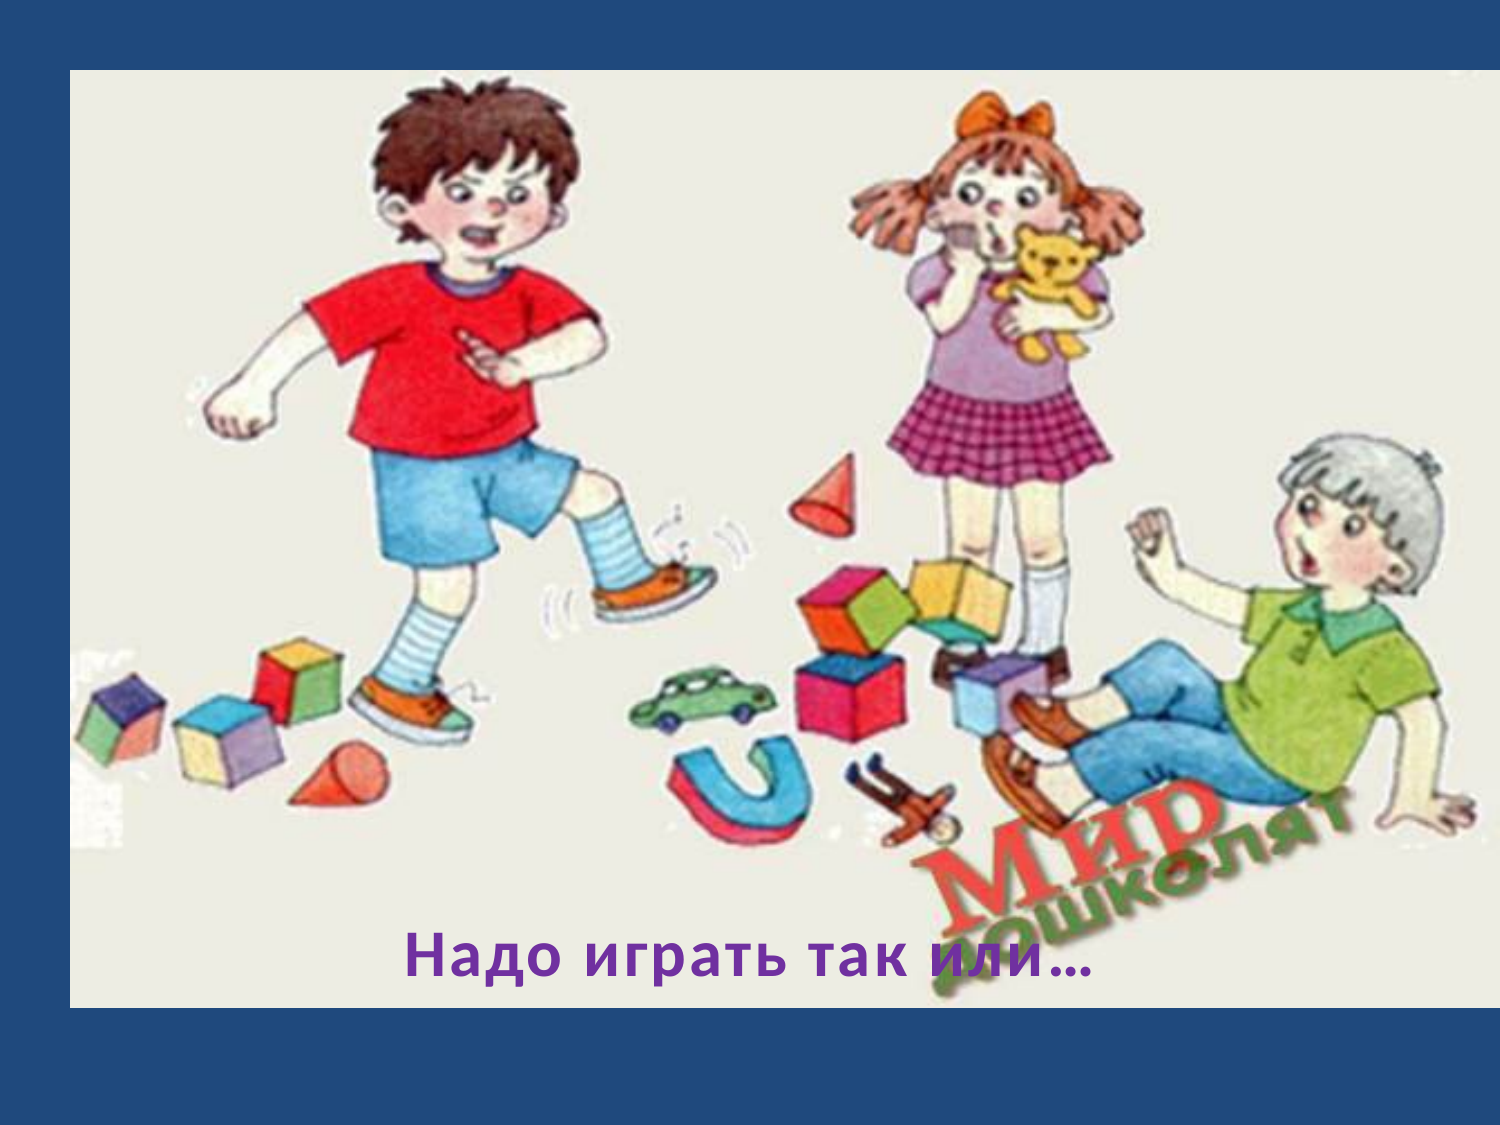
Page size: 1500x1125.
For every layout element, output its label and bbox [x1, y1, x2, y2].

picture [70, 70, 1500, 1009]
